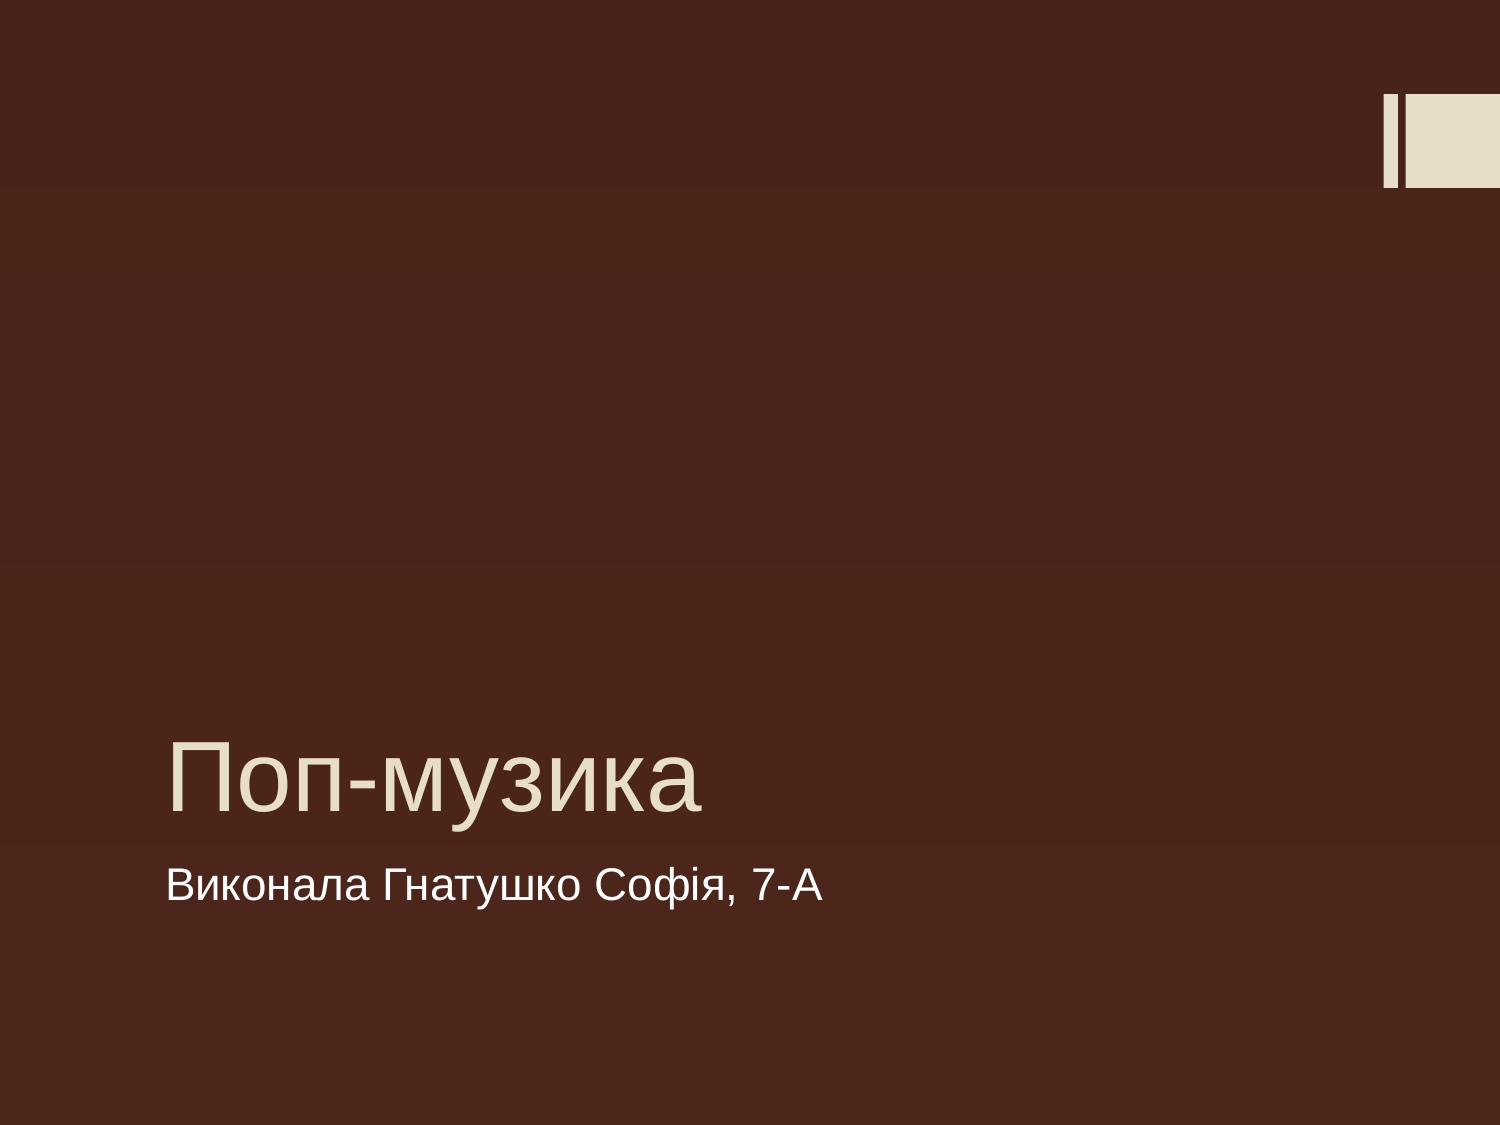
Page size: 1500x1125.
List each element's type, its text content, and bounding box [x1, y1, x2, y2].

subtitle Виконала Гнатушко Софія, 7-А [150, 847, 1350, 1036]
title Поп-музика [150, 412, 1350, 839]
